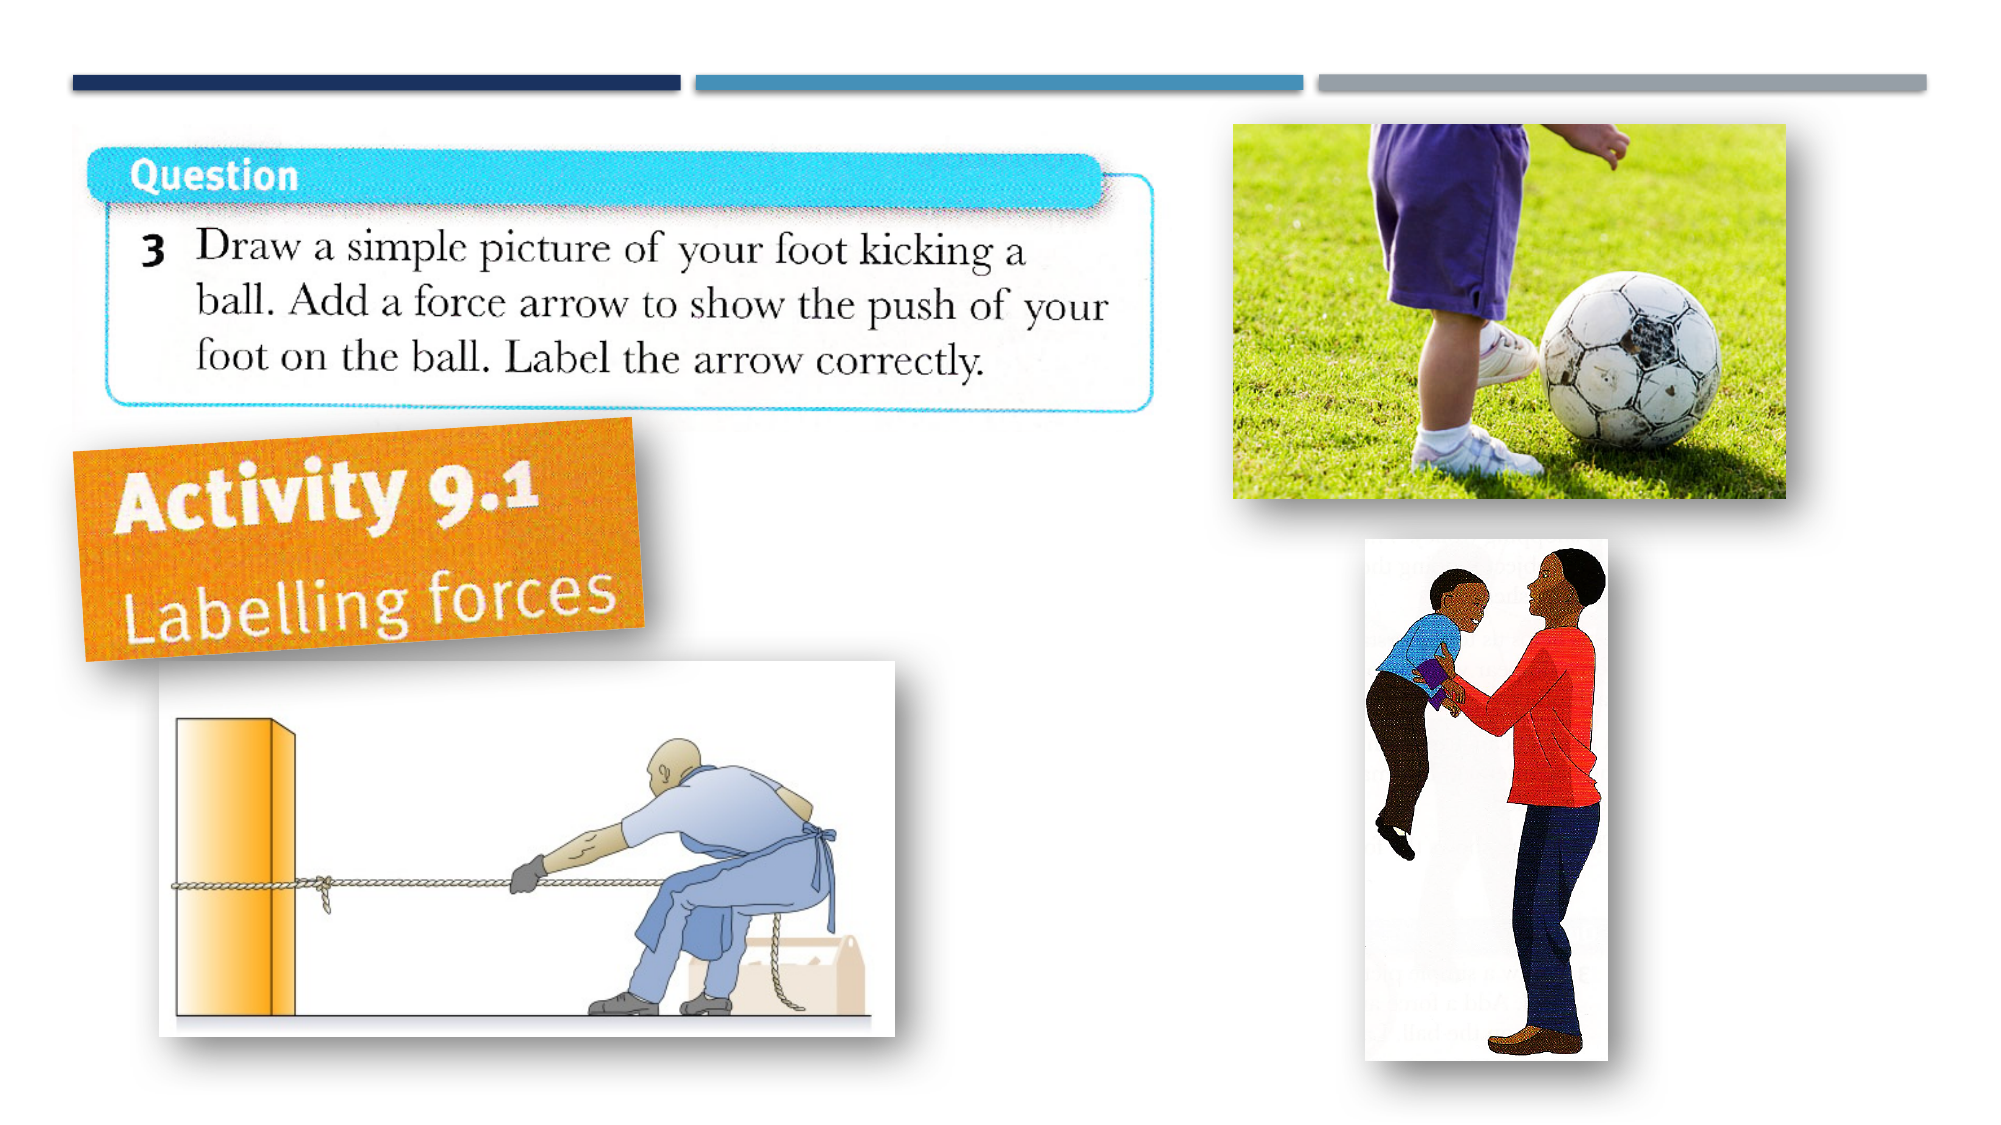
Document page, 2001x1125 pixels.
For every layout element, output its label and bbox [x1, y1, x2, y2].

picture [1365, 538, 1608, 1062]
picture [159, 661, 896, 1038]
picture [1233, 124, 1786, 499]
picture [71, 124, 1173, 661]
